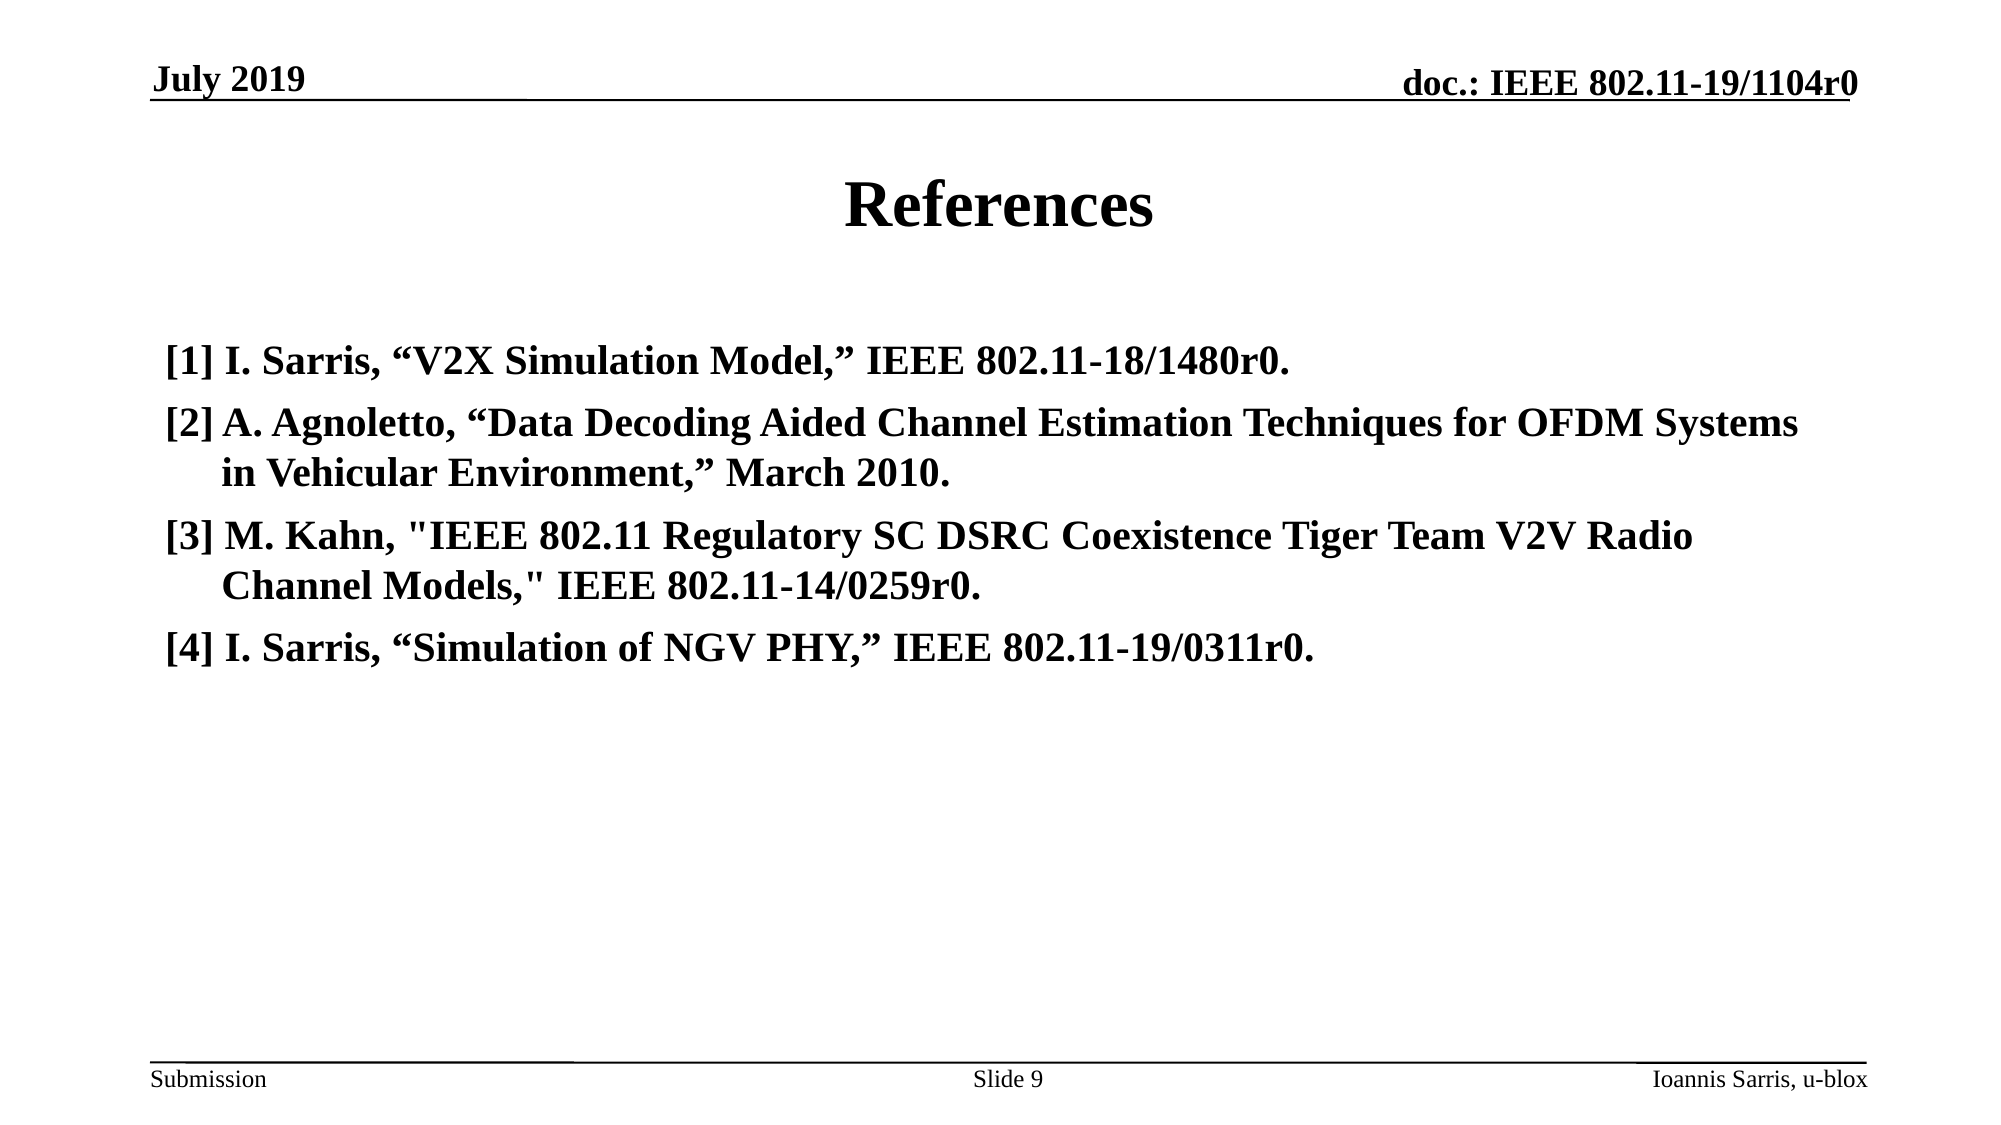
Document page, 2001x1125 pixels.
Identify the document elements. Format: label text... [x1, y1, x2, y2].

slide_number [152, 54, 563, 100]
title References [149, 112, 1850, 288]
list [1] I. Sarris, “V2X Simulation Model,” IEEE 802.11-18/1480r0. [2] A. Agnoletto, “Data Decoding Aided Channel Estimation Techniques for OFDM Systems in Vehicular Environment,” March 2010. [3] M. Kahn, "IEEE 802.11 Regulatory SC DSRC Coexistence Tiger Team V2V Radio Channel Models," IEEE 802.11-14/0259r0. [4] I. Sarris, “Simulation of NGV PHY,” IEEE 802.11-19/0311r0. [149, 324, 1850, 1000]
footer Ioannis Sarris, u-blox [1171, 1061, 1869, 1093]
slide_number Slide 9 [950, 1061, 1067, 1123]
